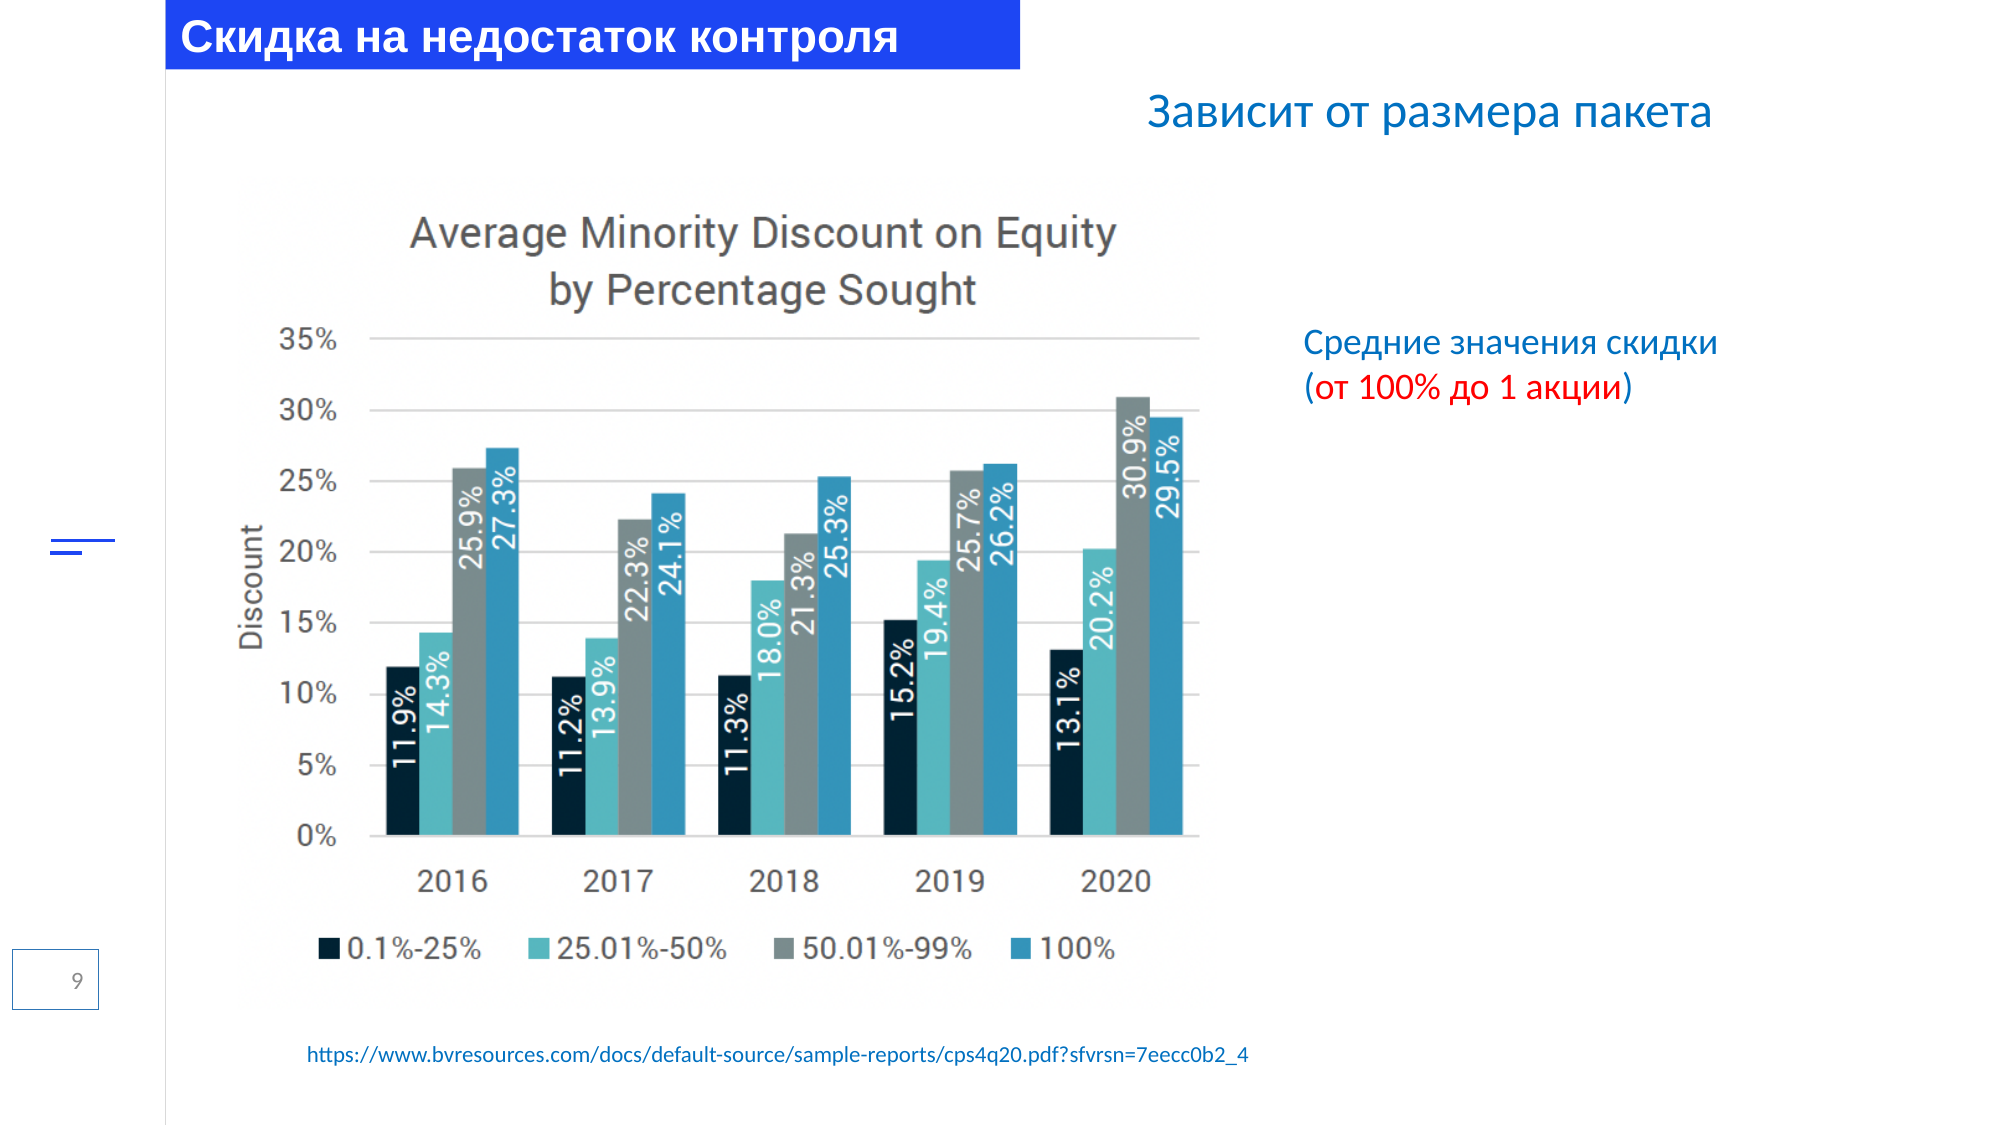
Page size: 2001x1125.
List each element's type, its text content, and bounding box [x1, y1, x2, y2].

text_box Зависит от размера пакета [1132, 70, 2000, 146]
text_box https://www.bvresources.com/docs/default-source/sample-reports/cps4q20.pdf?sfvrsn=7eecc0b2_4 [292, 1031, 1835, 1075]
picture [237, 176, 1217, 1010]
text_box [50, 540, 116, 553]
text_box Скидка на недостаток контроля [166, 0, 1021, 70]
text_box Средние значения скидки (от 100% до 1 акции) [1288, 310, 1781, 415]
slide_number 9 [12, 949, 99, 1010]
